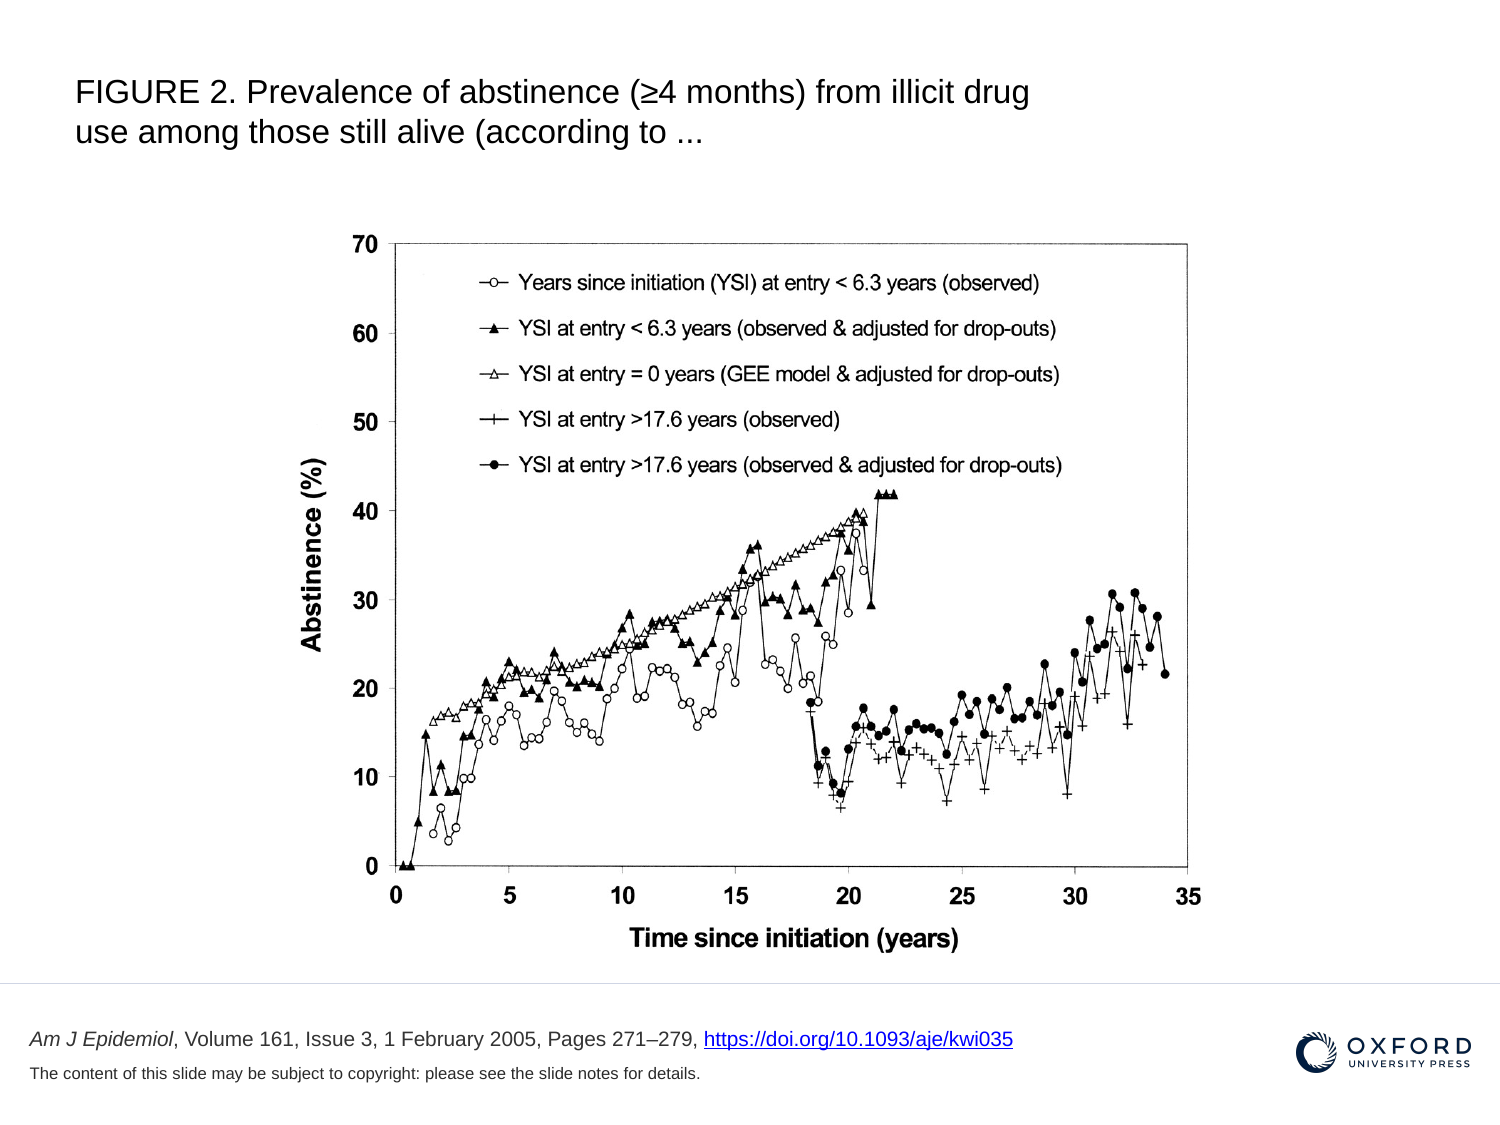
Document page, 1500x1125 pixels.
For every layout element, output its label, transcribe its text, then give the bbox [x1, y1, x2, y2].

picture [1296, 1032, 1471, 1073]
picture [293, 224, 1205, 957]
title FIGURE 2. Prevalence of abstinence (≥4 months) from illicit drug use among those still alive (according to ... [75, 69, 1078, 171]
footer Am J Epidemiol, Volume 161, Issue 3, 1 February 2005, Pages 271–279, https://doi.org/10.1093/aje/kwi035 The content of this slide may be subject to copyright: please see the slide notes for details. [0, 983, 1260, 1125]
